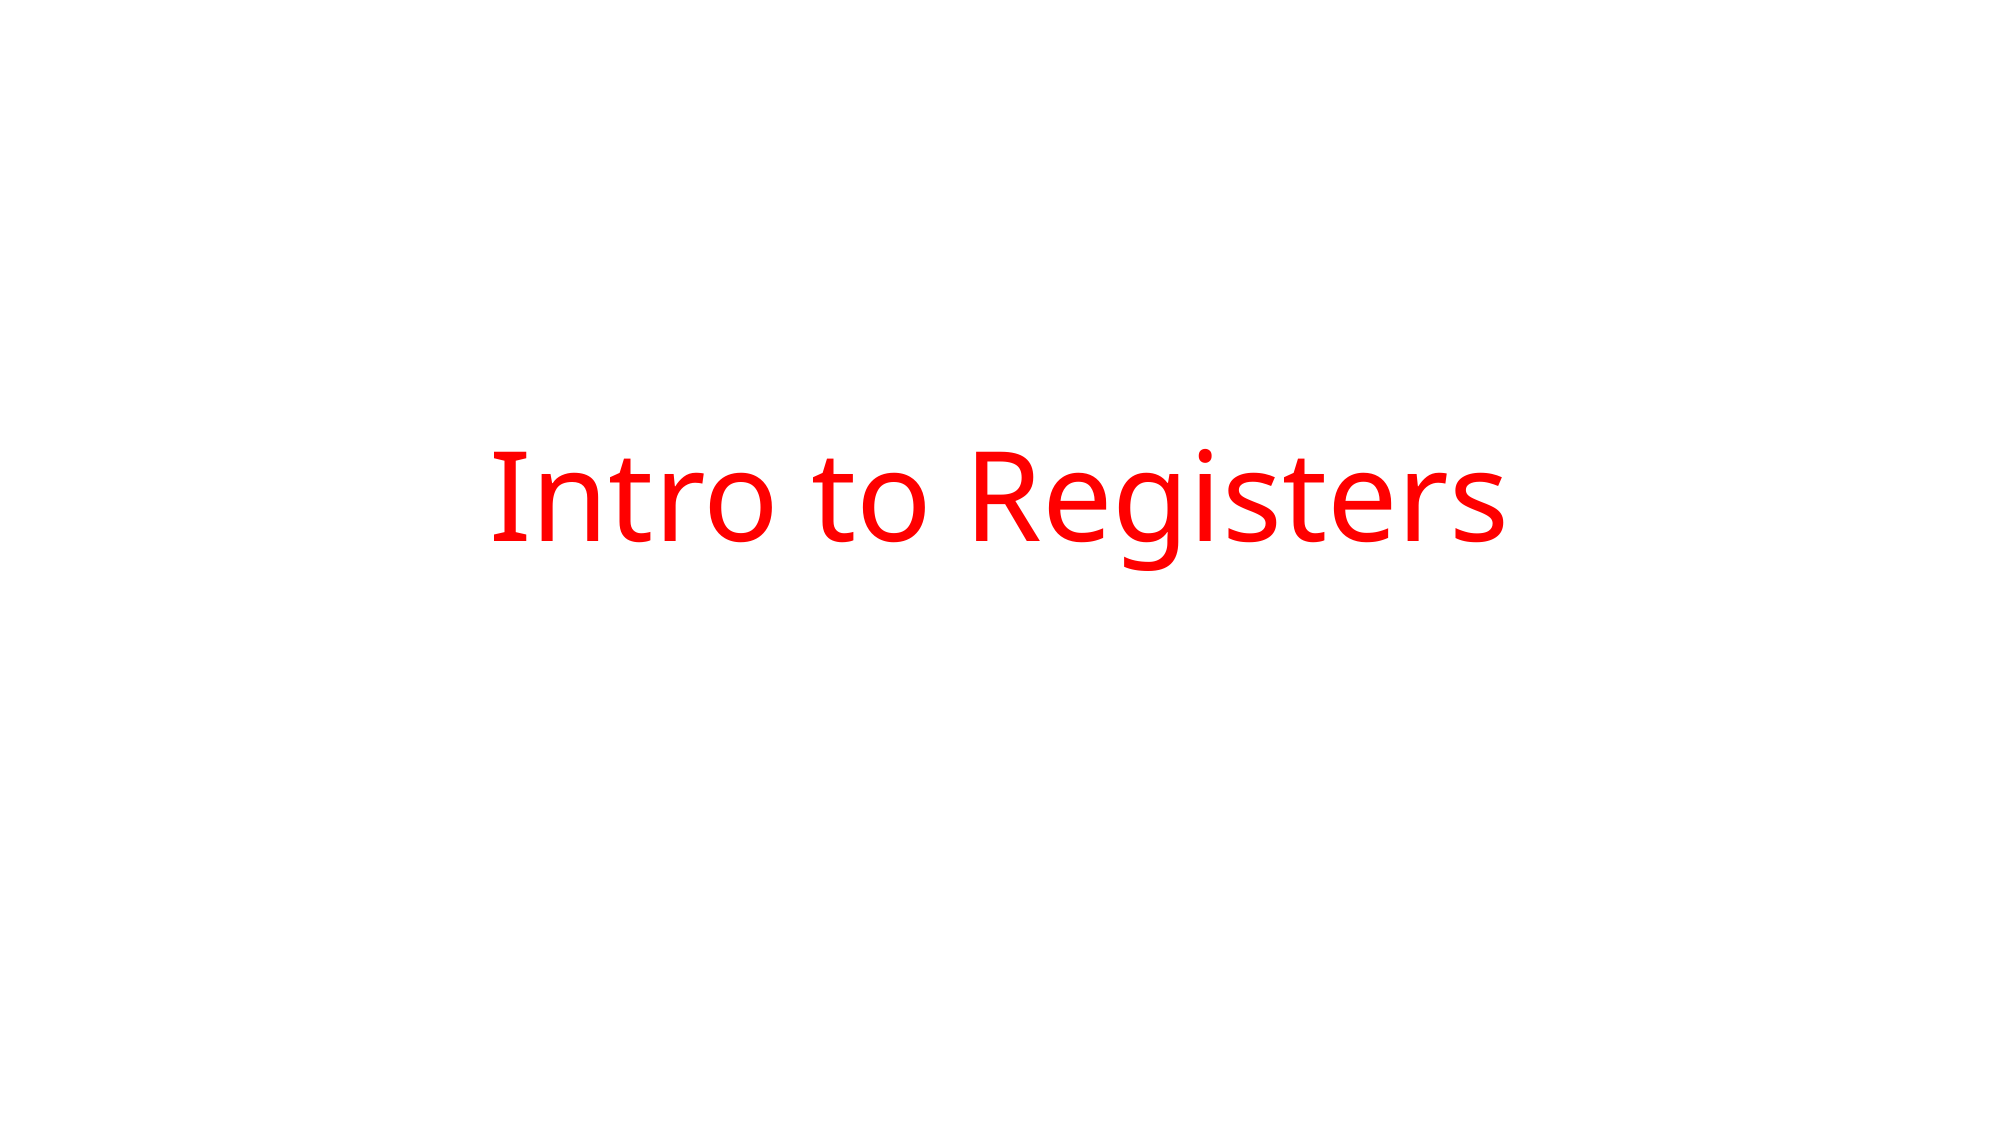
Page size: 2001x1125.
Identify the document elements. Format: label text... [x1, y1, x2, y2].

title Intro to Registers [249, 184, 1750, 576]
